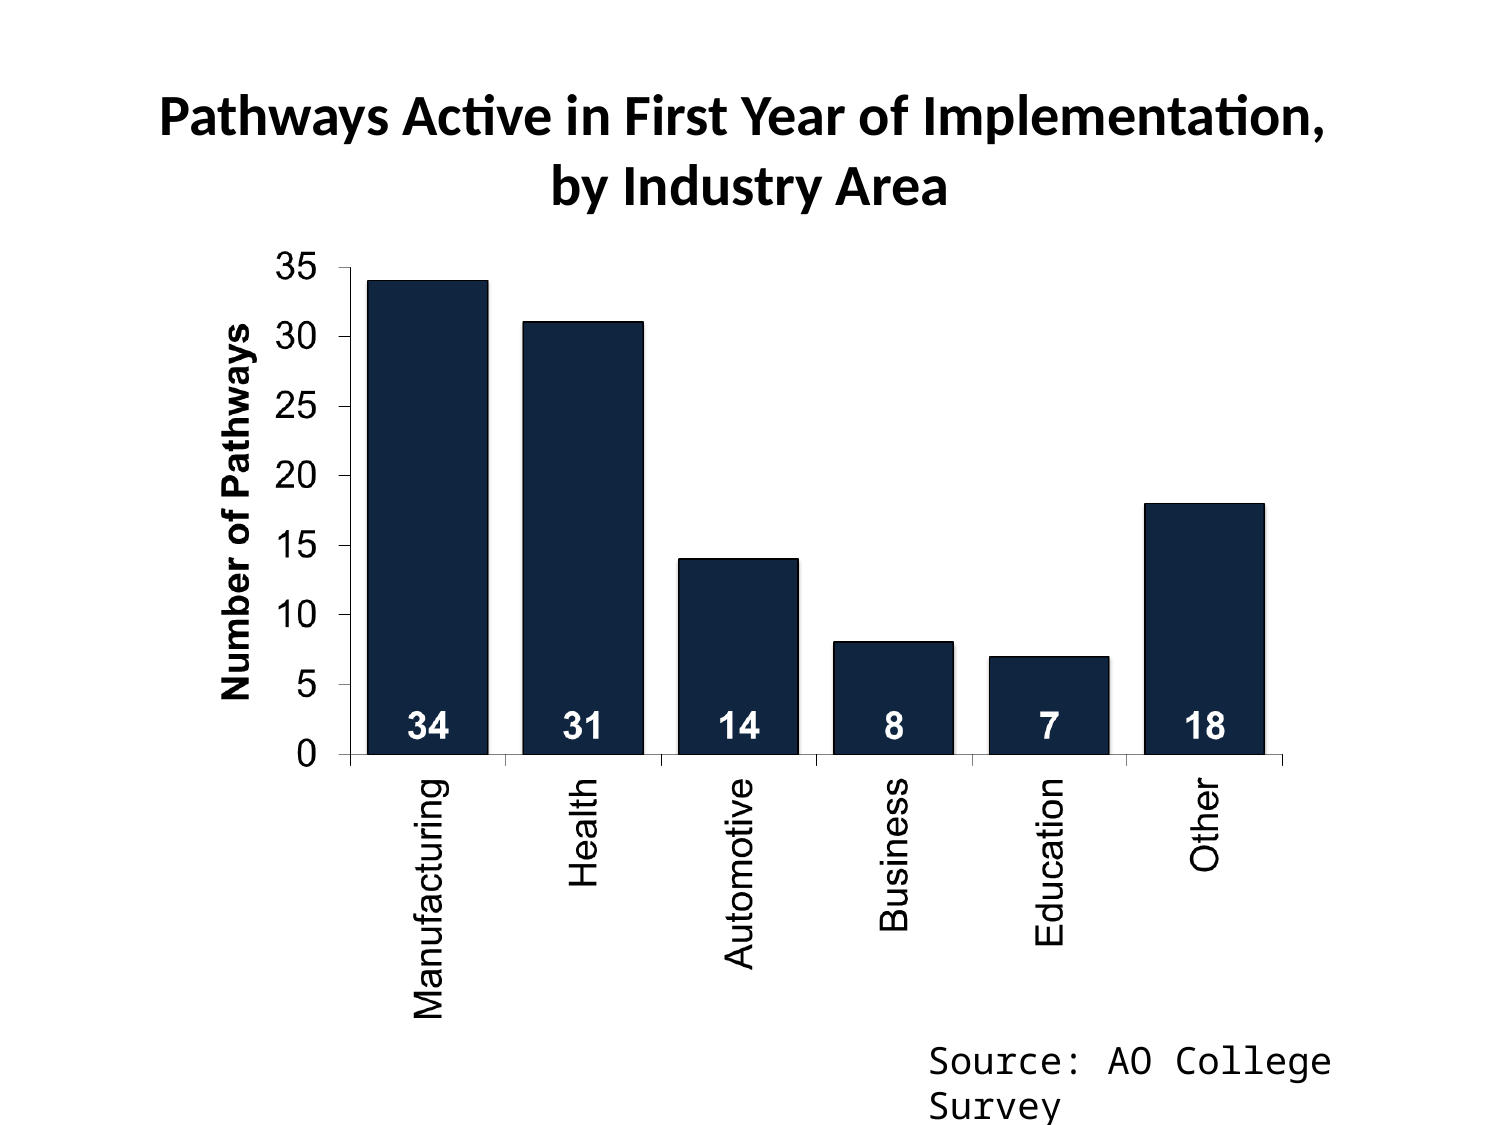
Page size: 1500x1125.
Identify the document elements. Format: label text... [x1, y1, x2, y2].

text_box Pathways Active in First Year of Implementation, by Industry Area [112, 69, 1388, 258]
picture [205, 237, 1301, 1032]
text_box Source: AO College Survey [912, 1030, 1388, 1125]
